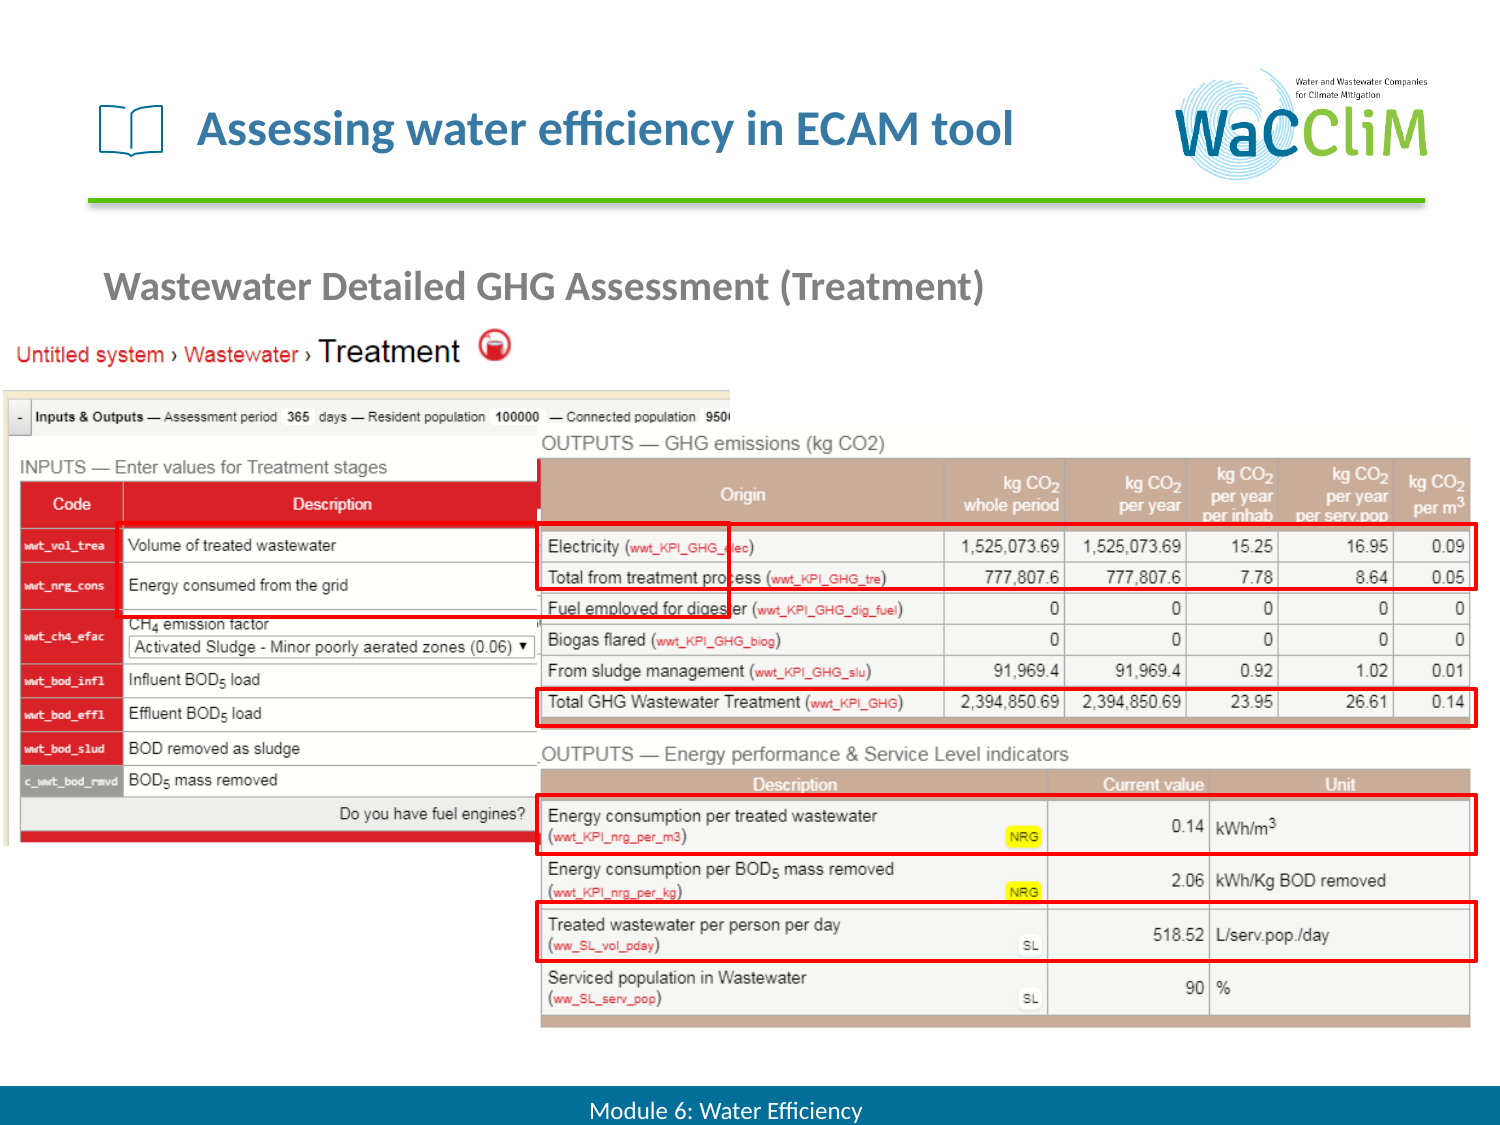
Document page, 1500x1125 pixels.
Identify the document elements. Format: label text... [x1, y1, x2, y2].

picture [1103, 0, 1500, 251]
text_box Module 6: Water Efficiency [574, 1086, 884, 1125]
picture [2, 319, 1477, 1033]
text_box Wastewater Detailed GHG Assessment (Treatment) [88, 251, 1500, 317]
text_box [95, 87, 1051, 164]
